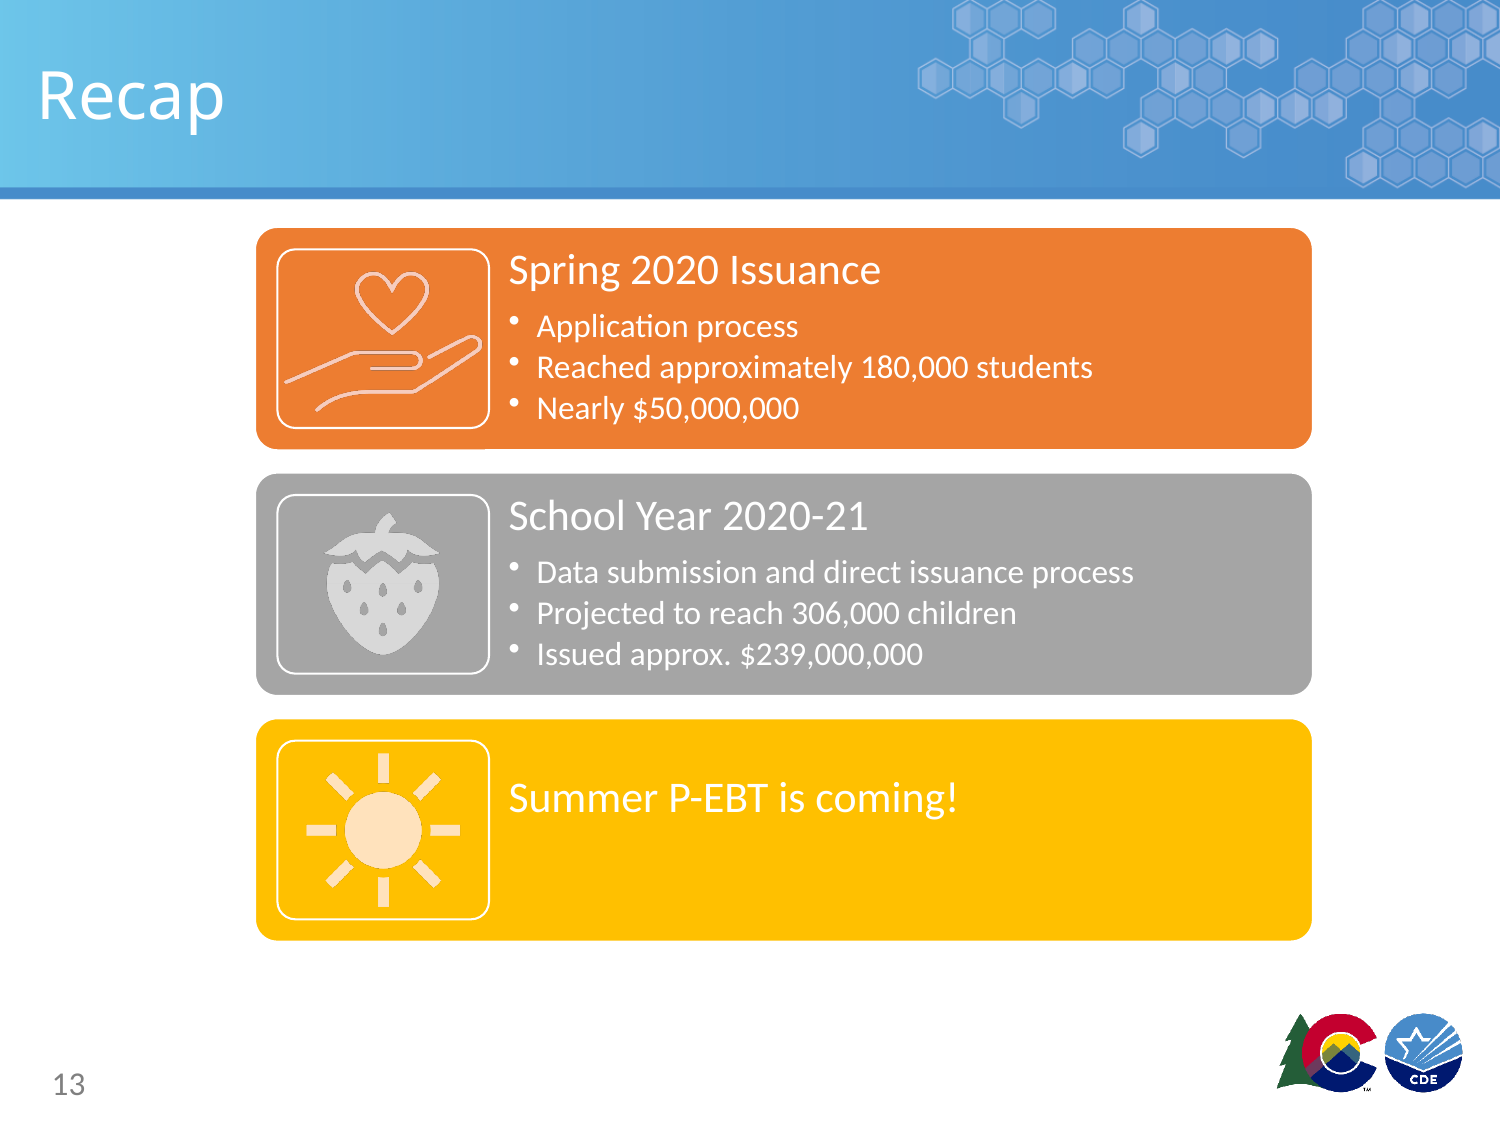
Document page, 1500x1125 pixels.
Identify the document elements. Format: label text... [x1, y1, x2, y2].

slide_number 13 [36, 1054, 375, 1115]
picture [1275, 1012, 1463, 1093]
picture [0, 0, 1500, 200]
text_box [254, 226, 1313, 942]
title Recap [36, 61, 1035, 186]
